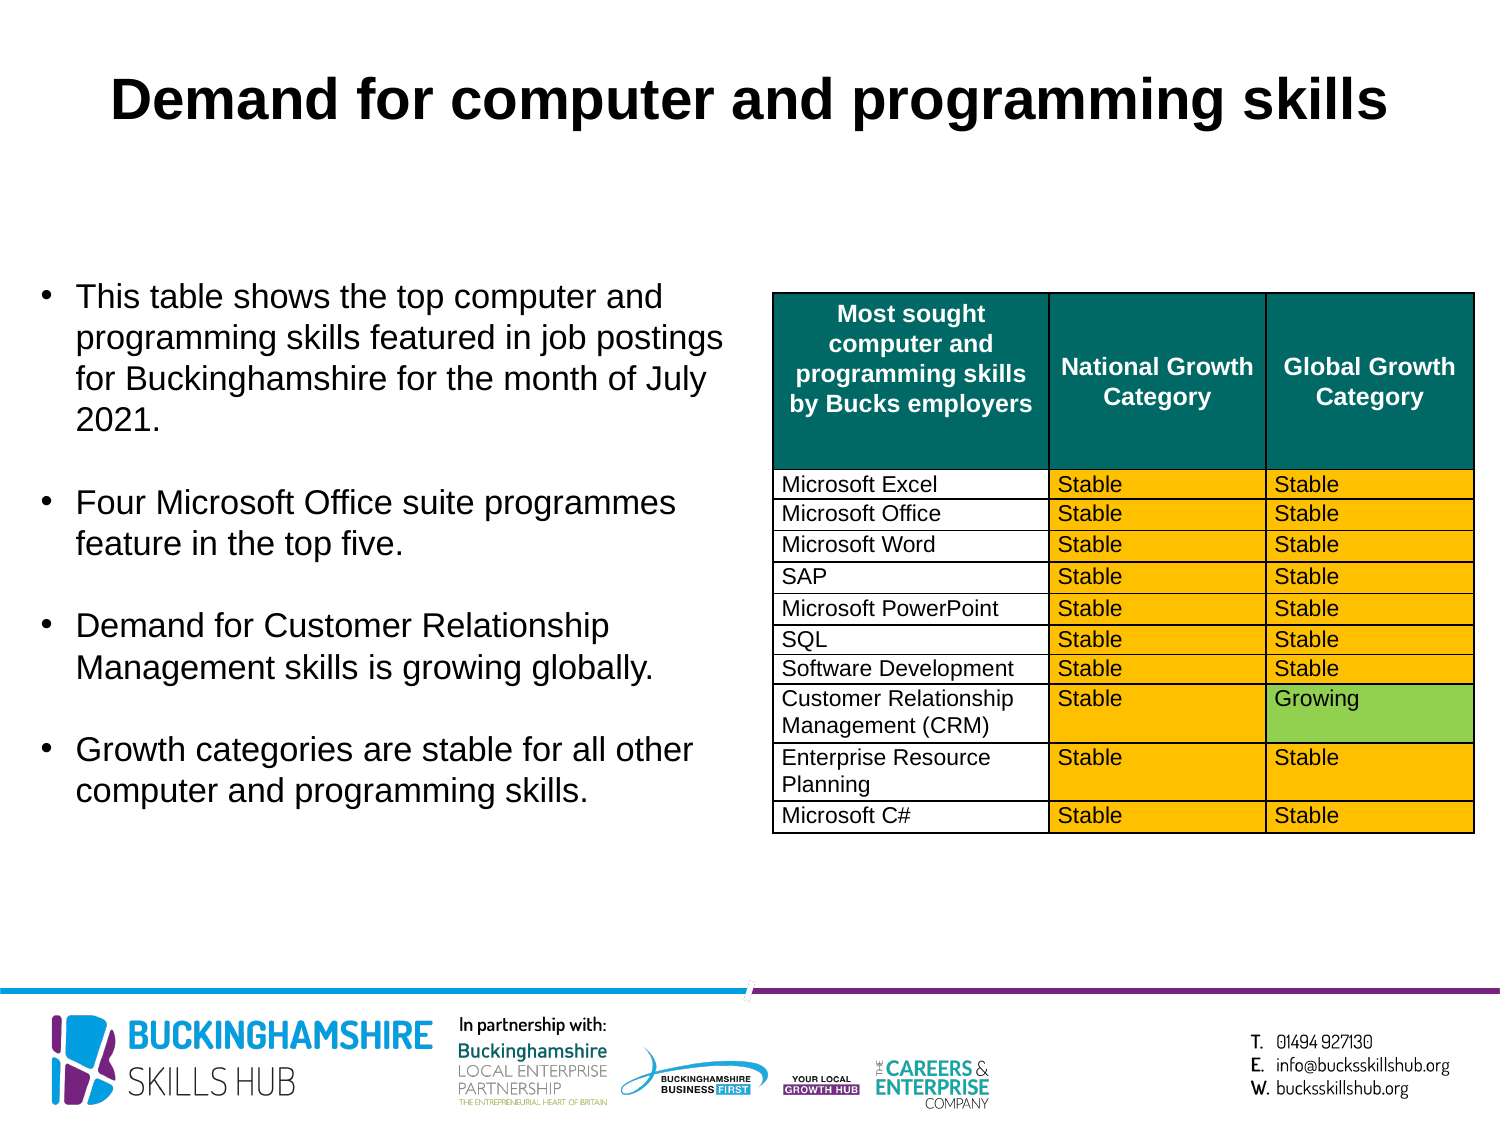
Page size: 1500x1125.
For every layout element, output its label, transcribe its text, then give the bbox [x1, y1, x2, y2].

table_cell Stable [1050, 685, 1265, 742]
table_cell Stable [1050, 655, 1265, 683]
table_cell Stable [1050, 500, 1265, 530]
table_cell Microsoft Word [774, 531, 1048, 561]
table_cell Stable [1267, 531, 1473, 561]
table_cell Stable [1050, 594, 1265, 624]
table_cell Stable [1267, 594, 1473, 624]
table_cell Microsoft Excel [774, 470, 1048, 498]
table_cell Microsoft C# [774, 802, 1048, 832]
table_cell Stable [1050, 563, 1265, 593]
text_box This table shows the top computer and programming skills featured in job postings for Buckinghamshire for the month of July 2021. Four Microsoft Office suite programmes feature in the top five. Demand for Customer Relationship Management skills is growing globally. Growth categories are stable for all other computer and programming skills. [25, 266, 750, 859]
table_cell Stable [1267, 626, 1473, 654]
table_cell Customer Relationship Management (CRM) [774, 685, 1048, 742]
table_cell Stable [1267, 744, 1473, 800]
table_header Most sought computer and programming skills by Bucks employers [774, 294, 1048, 469]
table_cell Stable [1050, 626, 1265, 654]
table_cell Stable [1050, 531, 1265, 561]
table_cell SQL [774, 626, 1048, 654]
table_cell Stable [1267, 470, 1473, 498]
table_header National Growth Category [1050, 294, 1265, 469]
table_cell Stable [1050, 802, 1265, 832]
table_cell Software Development [774, 655, 1048, 683]
table_cell Stable [1050, 470, 1265, 498]
table_cell Microsoft PowerPoint [774, 594, 1048, 624]
table_cell Stable [1267, 655, 1473, 683]
table_cell Stable [1267, 802, 1473, 832]
table_cell Stable [1050, 744, 1265, 800]
table_cell Enterprise Resource Planning [774, 744, 1048, 800]
table_cell Stable [1267, 563, 1473, 593]
table_cell Stable [1267, 500, 1473, 530]
table_cell Microsoft Office [774, 500, 1048, 530]
text_box Demand for computer and programming skills [74, 2, 1425, 190]
table_cell Growing [1267, 685, 1473, 742]
table_header Global Growth Category [1267, 294, 1473, 469]
picture [0, 980, 1500, 1125]
table_cell SAP [774, 563, 1048, 593]
